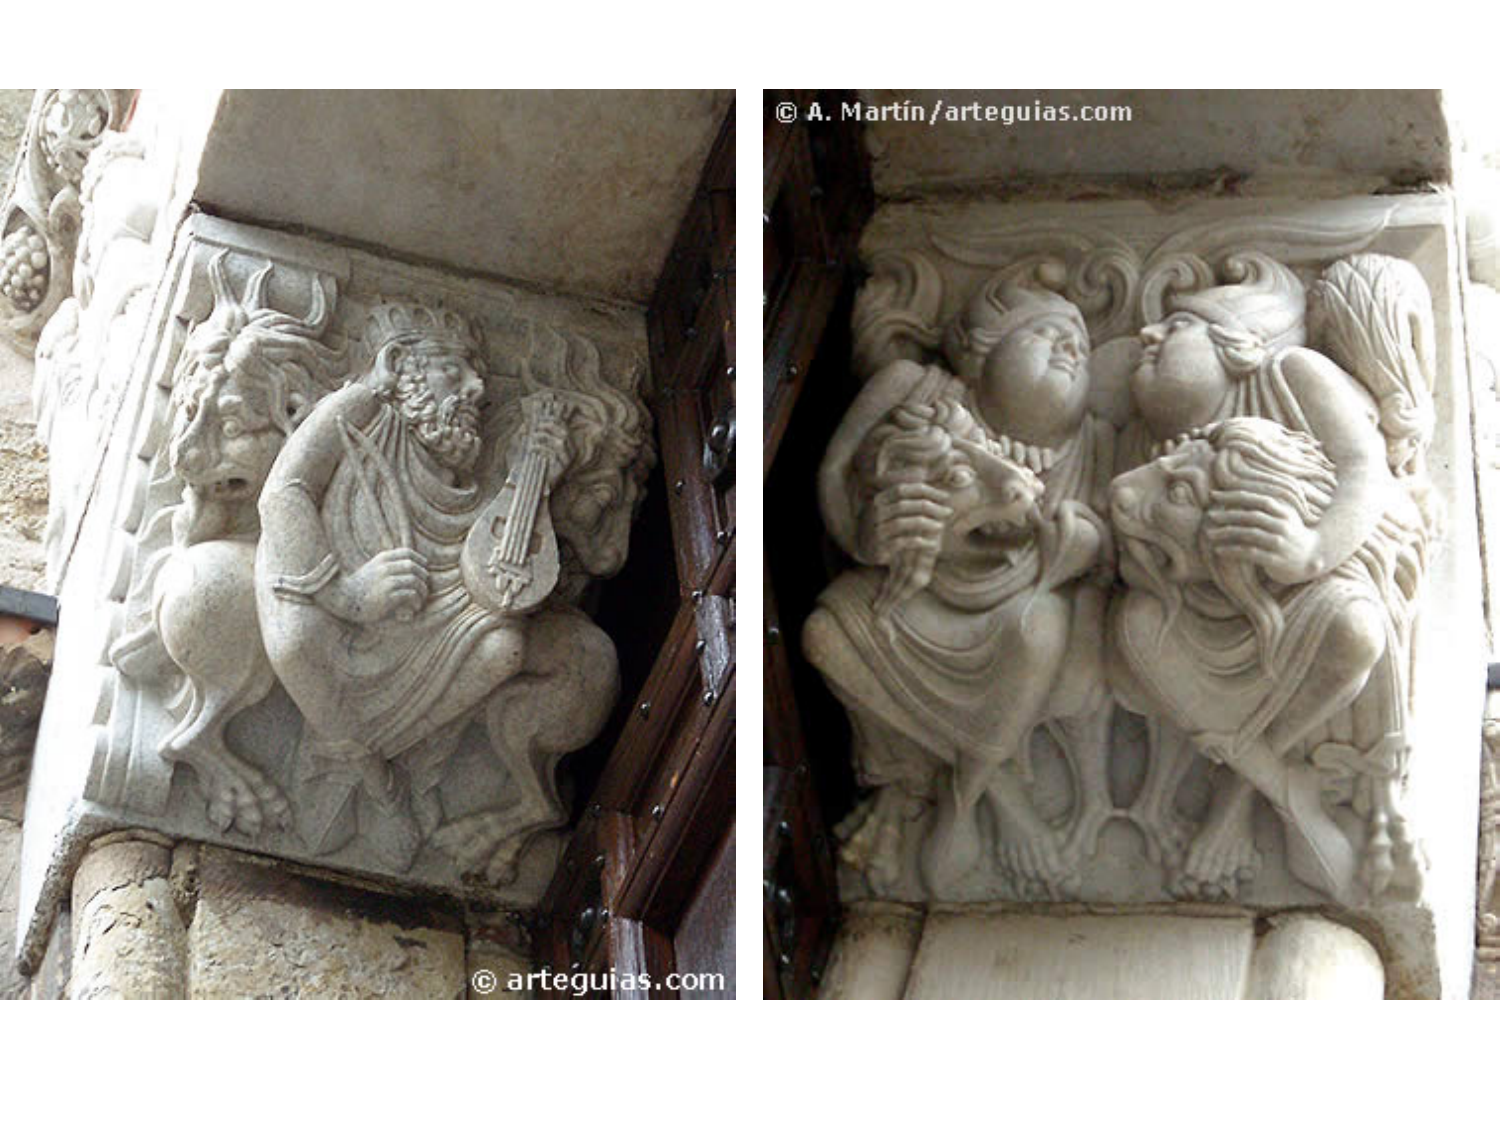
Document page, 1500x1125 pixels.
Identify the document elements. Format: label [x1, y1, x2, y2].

picture [0, 89, 736, 1000]
picture [763, 89, 1500, 1000]
